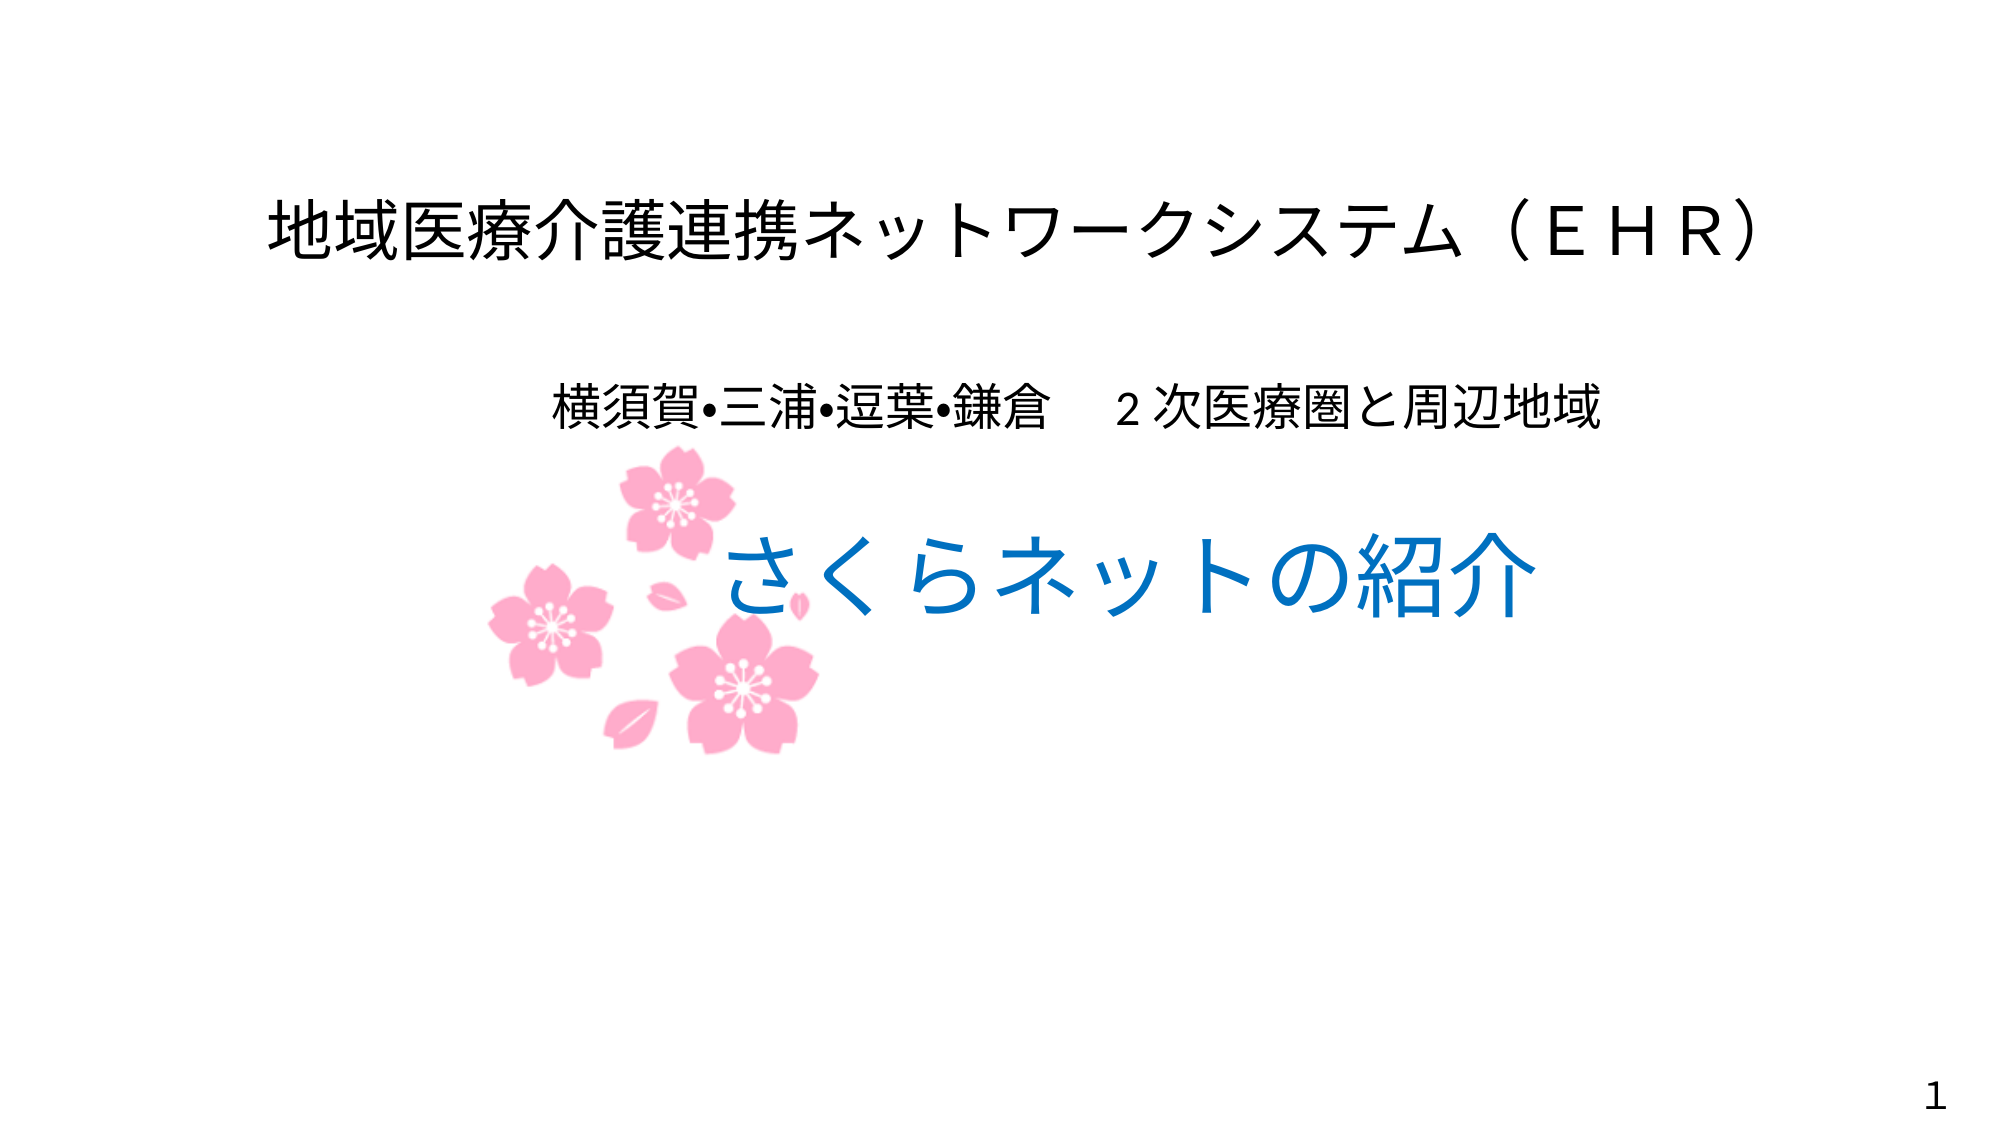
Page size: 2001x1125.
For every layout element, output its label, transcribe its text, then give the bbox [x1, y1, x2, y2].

text_box 横須賀・三浦・逗葉・鎌倉 2次医療圏と周辺地域 さくらネットの紹介 [137, 299, 1863, 1014]
text_box 地域医療介護連携ネットワークシステム（ＥＨＲ） [137, 180, 1863, 278]
text_box １ [1902, 1064, 1971, 1125]
picture [467, 416, 841, 790]
